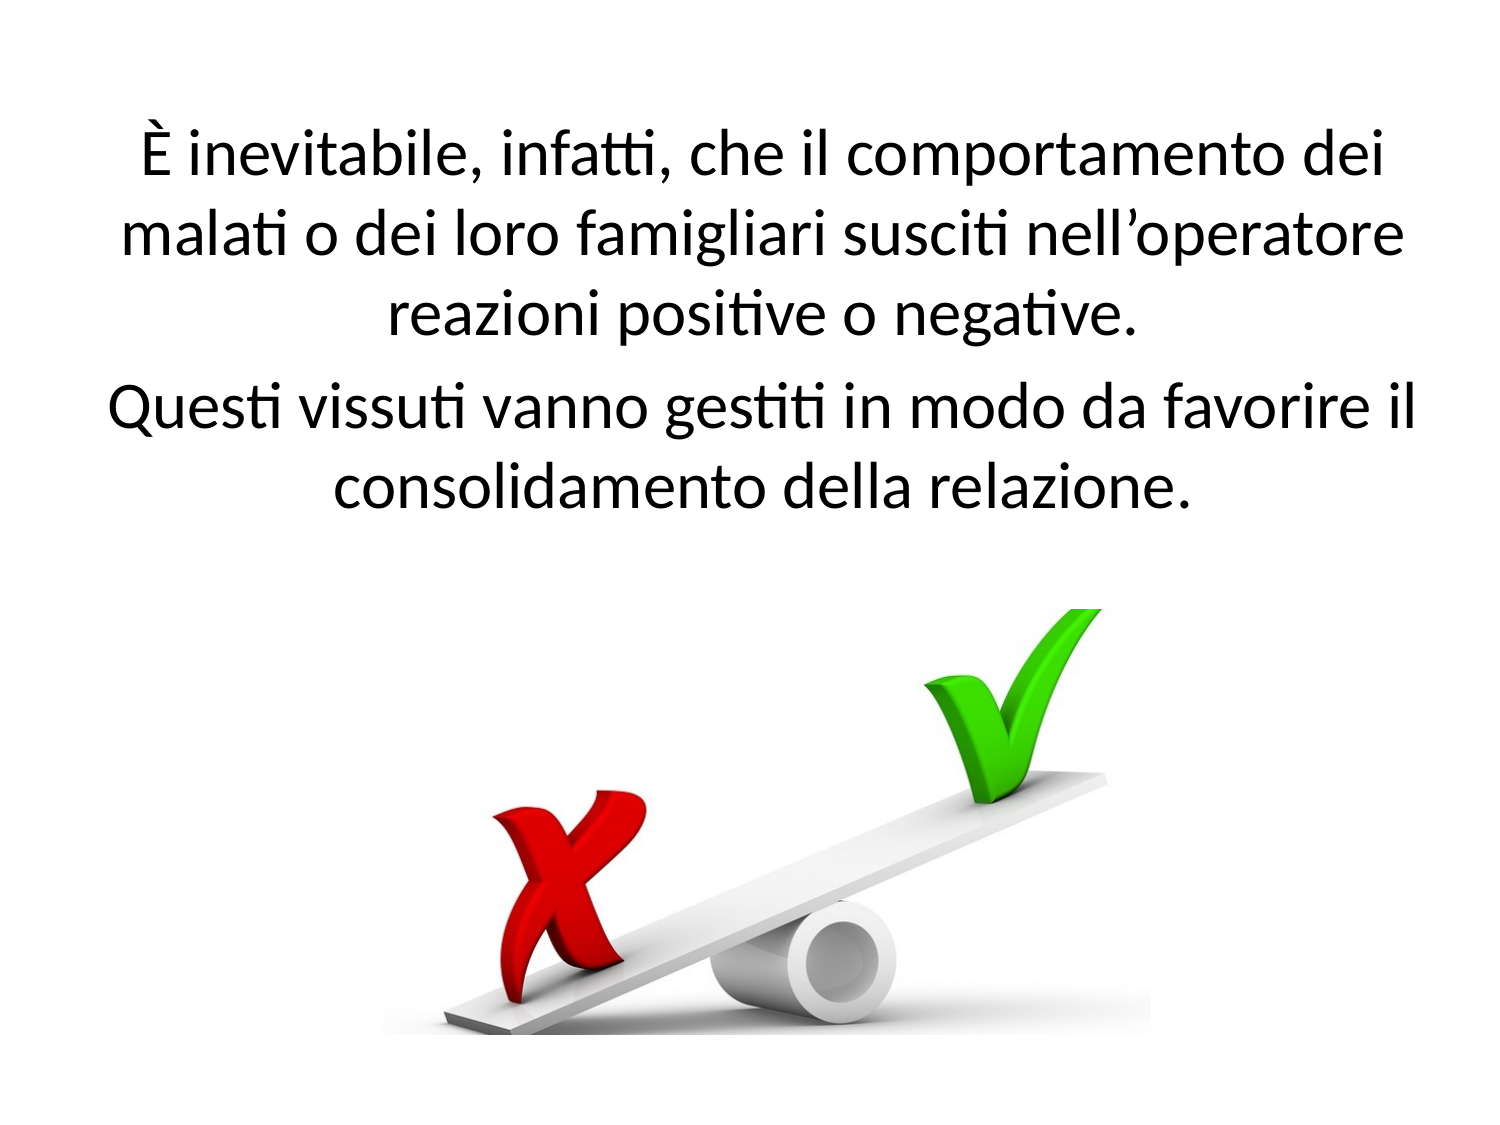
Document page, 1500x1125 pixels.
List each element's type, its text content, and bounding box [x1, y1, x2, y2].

list È inevitabile, infatti, che il comportamento dei malati o dei loro famigliari susciti nell’operatore reazioni positive o negative. Questi vissuti vanno gestiti in modo da favorire il consolidamento della relazione. [88, 101, 1439, 844]
picture [383, 609, 1151, 1035]
